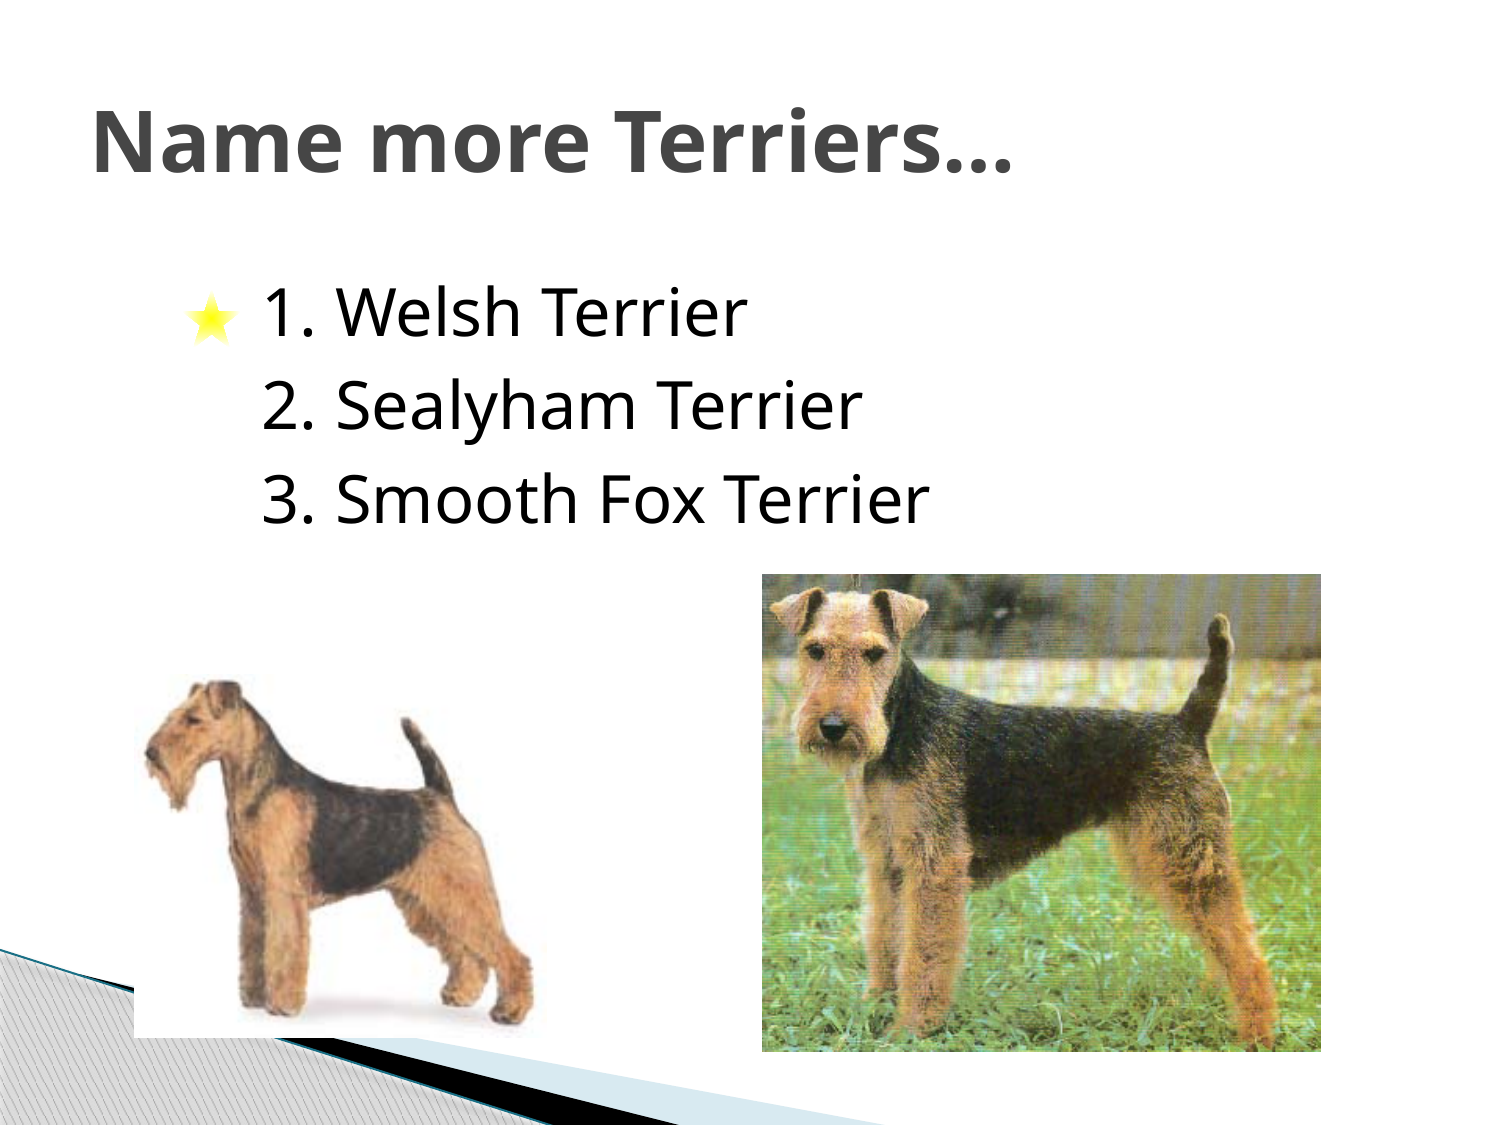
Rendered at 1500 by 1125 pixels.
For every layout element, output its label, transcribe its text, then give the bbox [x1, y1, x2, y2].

title Name more Terriers… [75, 45, 1425, 233]
picture [134, 674, 548, 1038]
text_box [178, 284, 246, 353]
picture [762, 574, 1321, 1052]
list 1. Welsh Terrier 2. Sealyham Terrier 3. Smooth Fox Terrier [229, 262, 1500, 1005]
